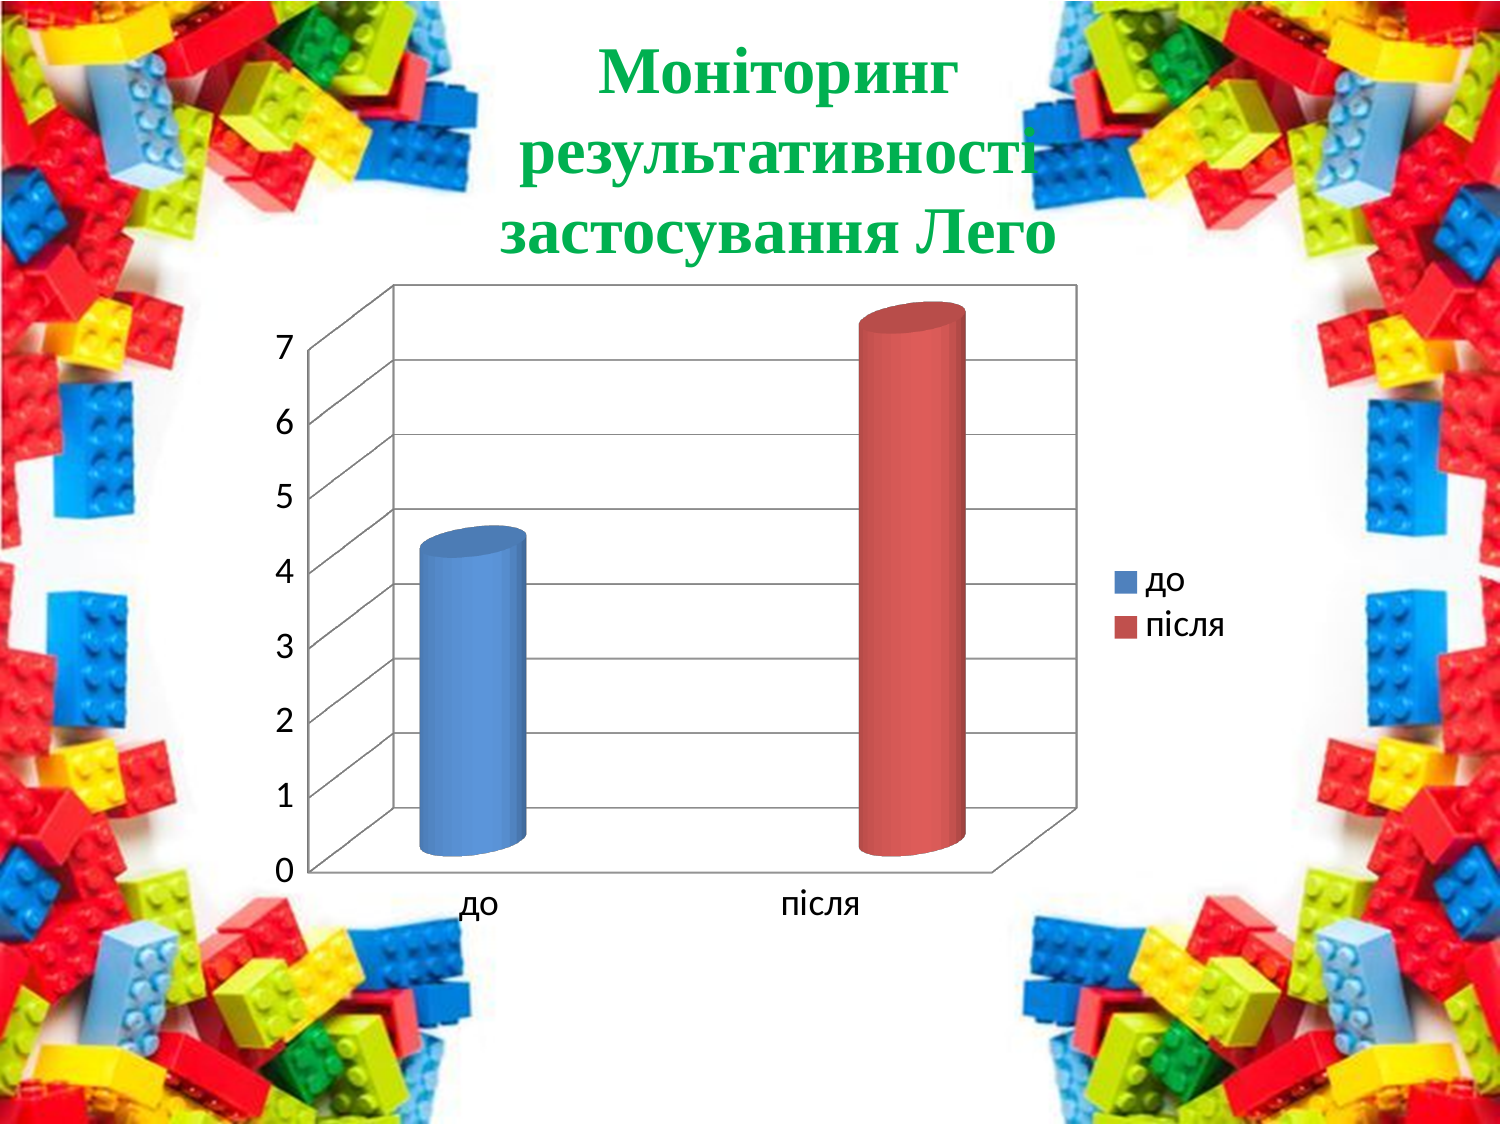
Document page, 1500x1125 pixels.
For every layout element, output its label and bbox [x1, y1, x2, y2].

picture [0, 1, 1500, 1124]
chart [249, 271, 1251, 939]
